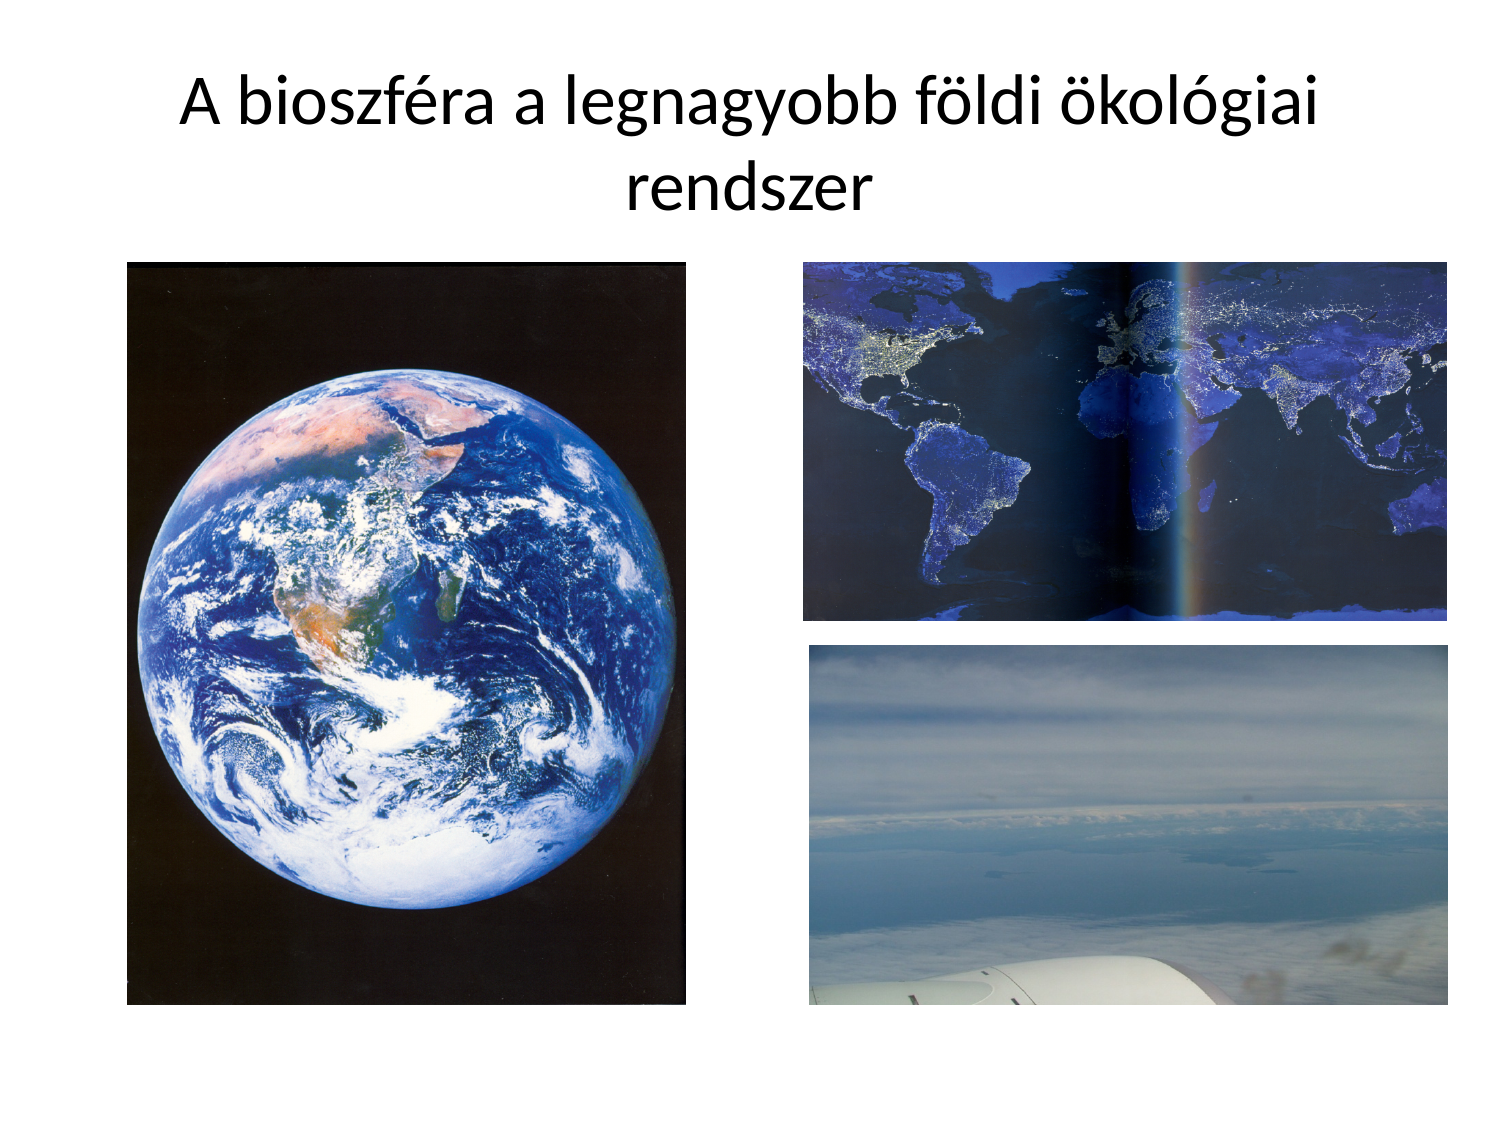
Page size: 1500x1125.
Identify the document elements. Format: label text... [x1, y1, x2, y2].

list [808, 645, 1448, 1005]
title A bioszféra a legnagyobb földi ökológiai rendszer [75, 45, 1425, 233]
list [126, 262, 686, 1006]
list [803, 262, 1448, 622]
